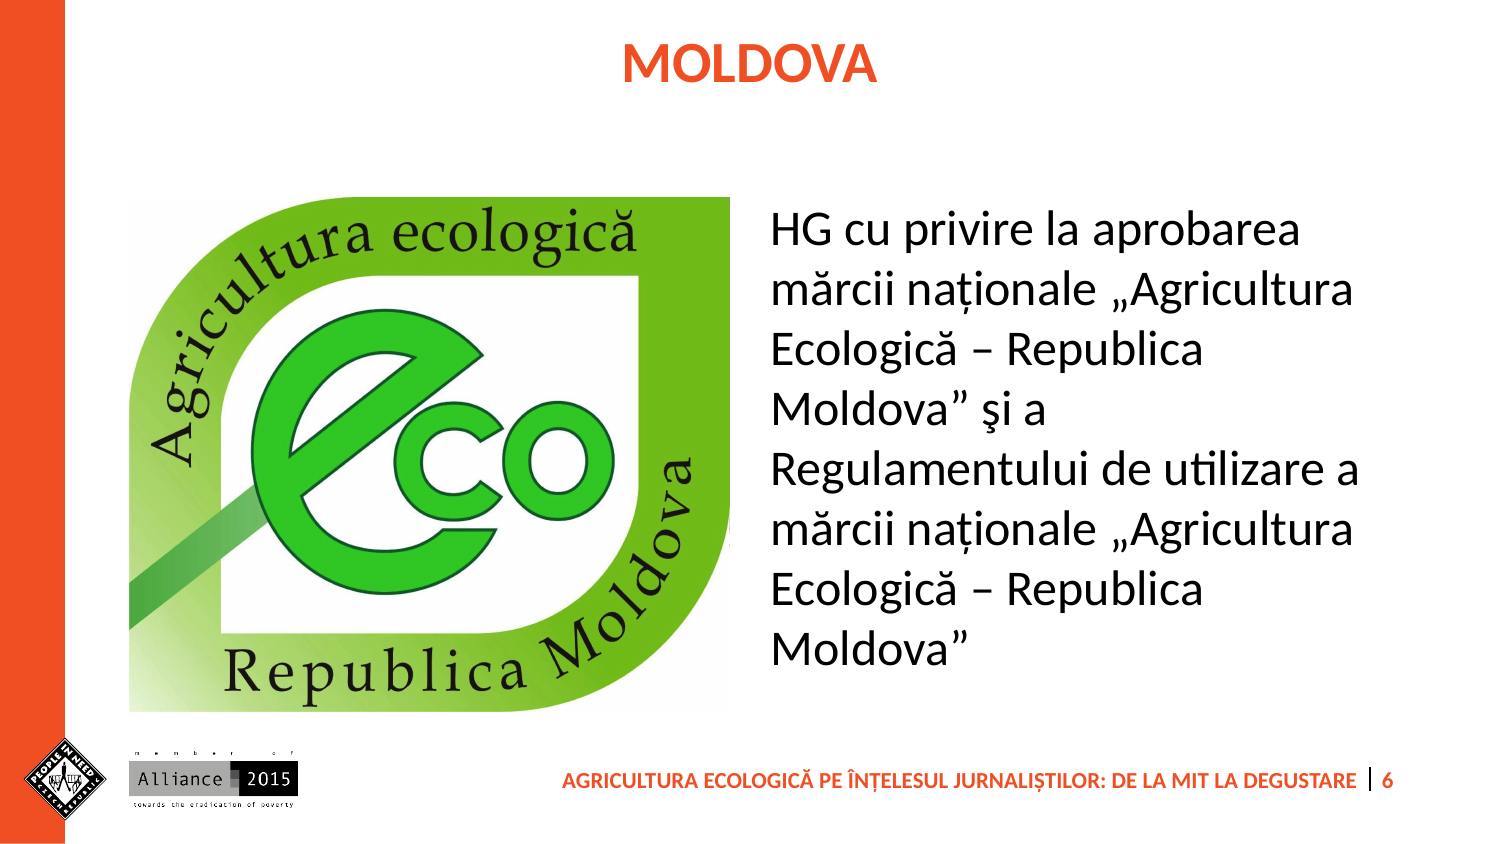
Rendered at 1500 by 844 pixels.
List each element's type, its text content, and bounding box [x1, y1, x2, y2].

slide_number 6 [1371, 758, 1430, 800]
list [129, 197, 730, 712]
footer AGRICULTURA ECOLOGICĂ PE ÎNȚELESUL JURNALIȘTILOR: De la mit la degustare [303, 758, 1371, 800]
picture [129, 749, 299, 809]
title MOLDOVA [129, 5, 1371, 95]
list HG cu privire la aprobarea mărcii naționale „Agricultura Ecologică – Republica Moldova” şi a Regulamentului de utilizare a mărcii naționale „Agricultura Ecologică – Republica Moldova” [770, 194, 1371, 715]
